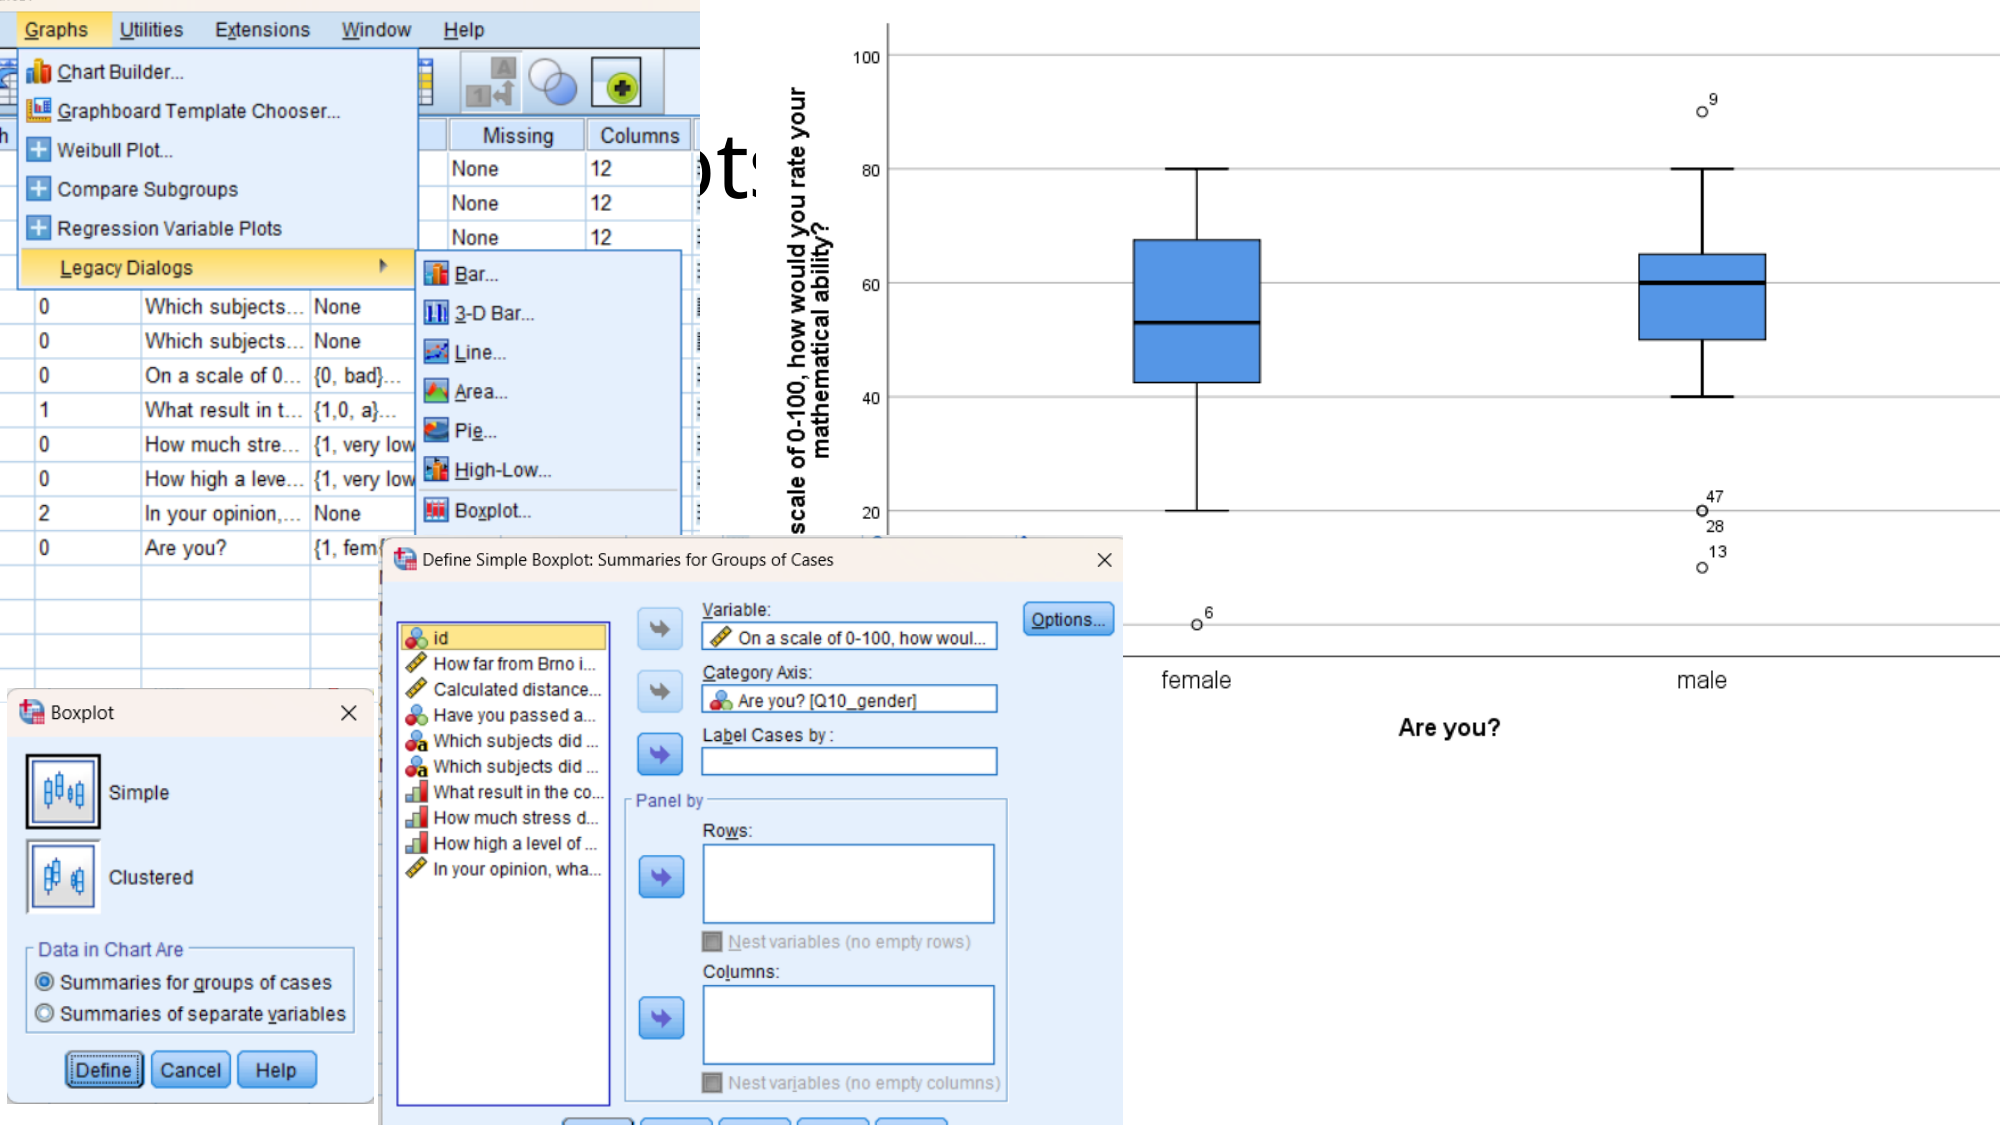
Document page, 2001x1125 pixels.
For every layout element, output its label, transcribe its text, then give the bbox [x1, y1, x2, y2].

title Set of boxplots [700, 59, 756, 278]
picture [0, 0, 2000, 1125]
